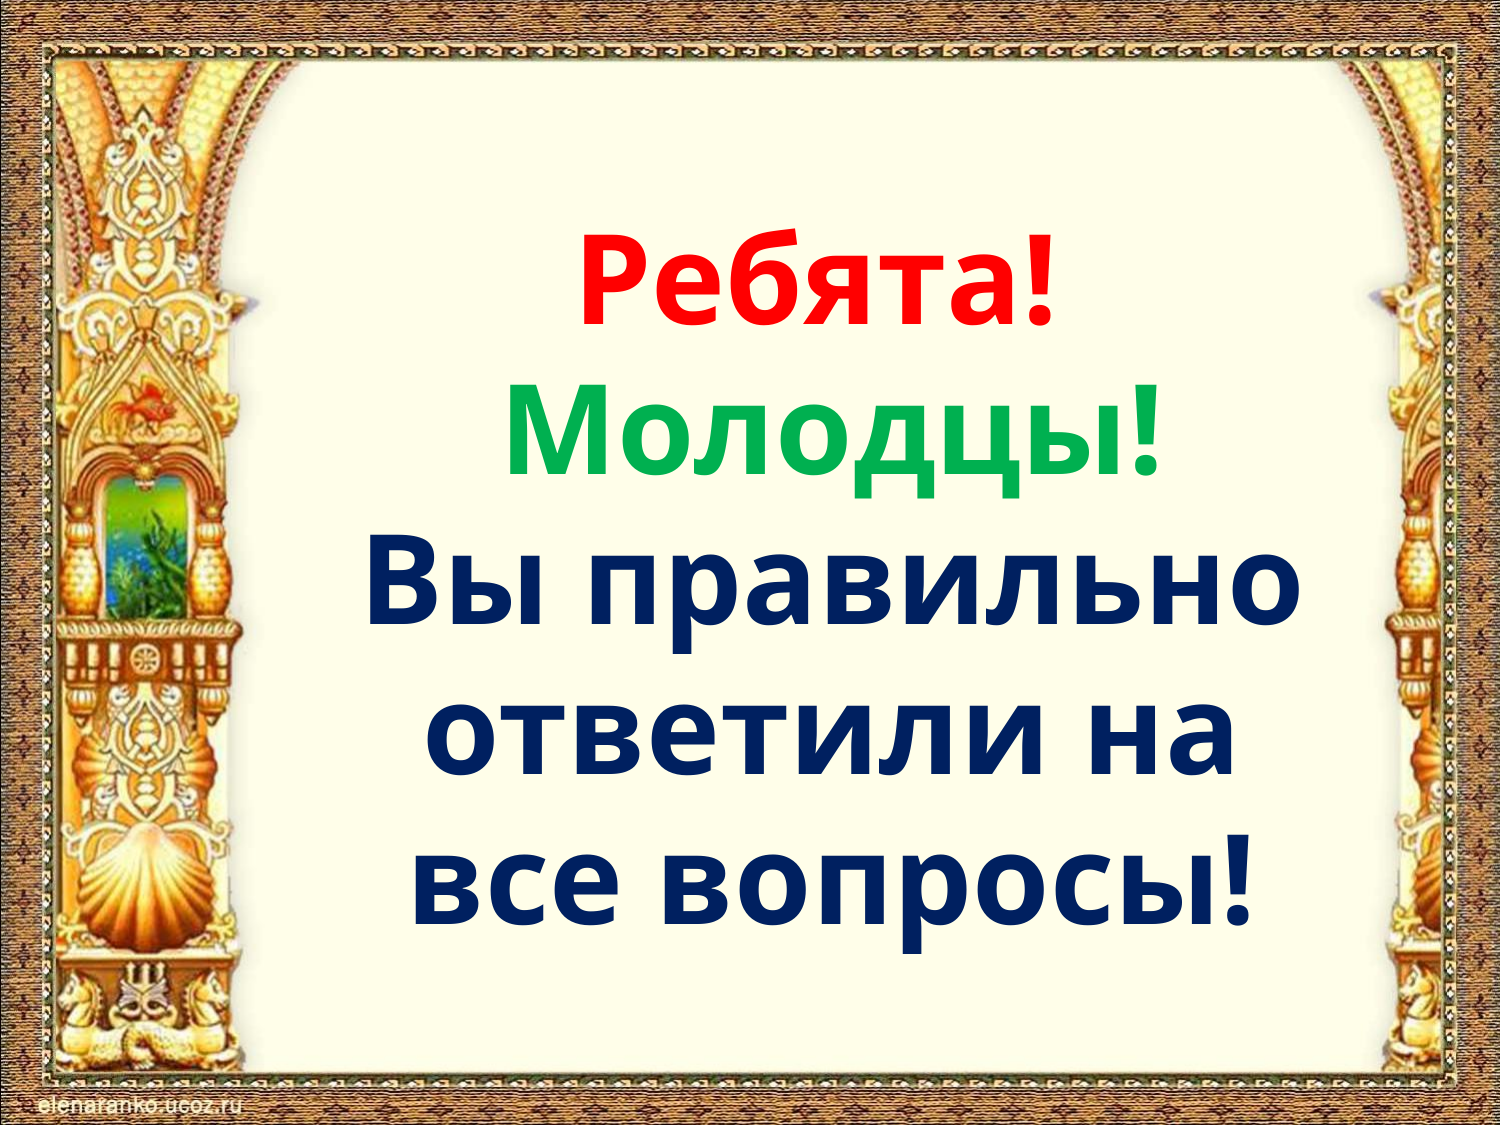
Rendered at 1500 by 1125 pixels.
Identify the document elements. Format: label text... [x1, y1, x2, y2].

title Ребята! Молодцы! Вы правильно ответили на все вопросы! [304, 93, 1360, 1055]
picture [0, 0, 1500, 1125]
